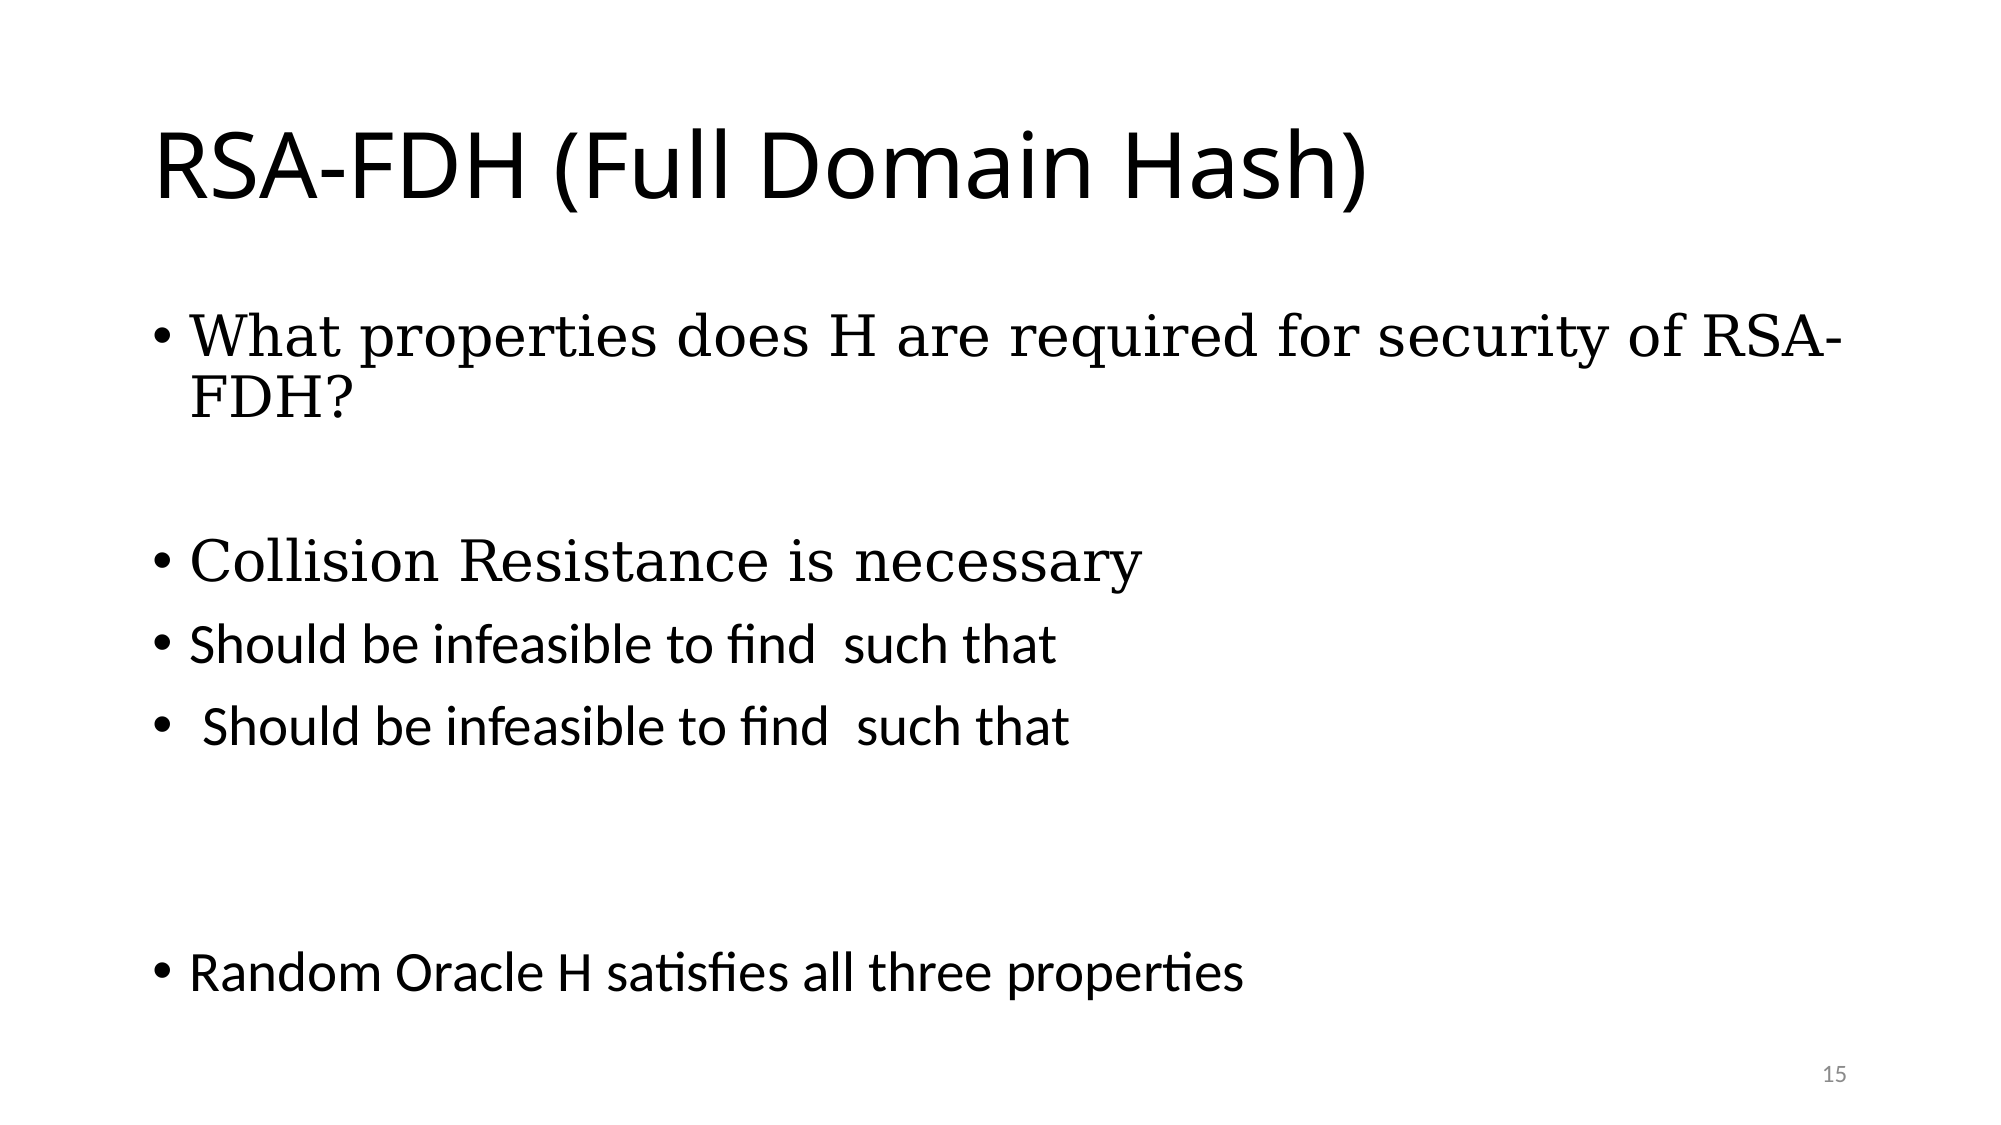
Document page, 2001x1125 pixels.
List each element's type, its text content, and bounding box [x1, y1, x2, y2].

slide_number 15 [1412, 1042, 1863, 1103]
title RSA-FDH (Full Domain Hash) [137, 59, 1863, 278]
